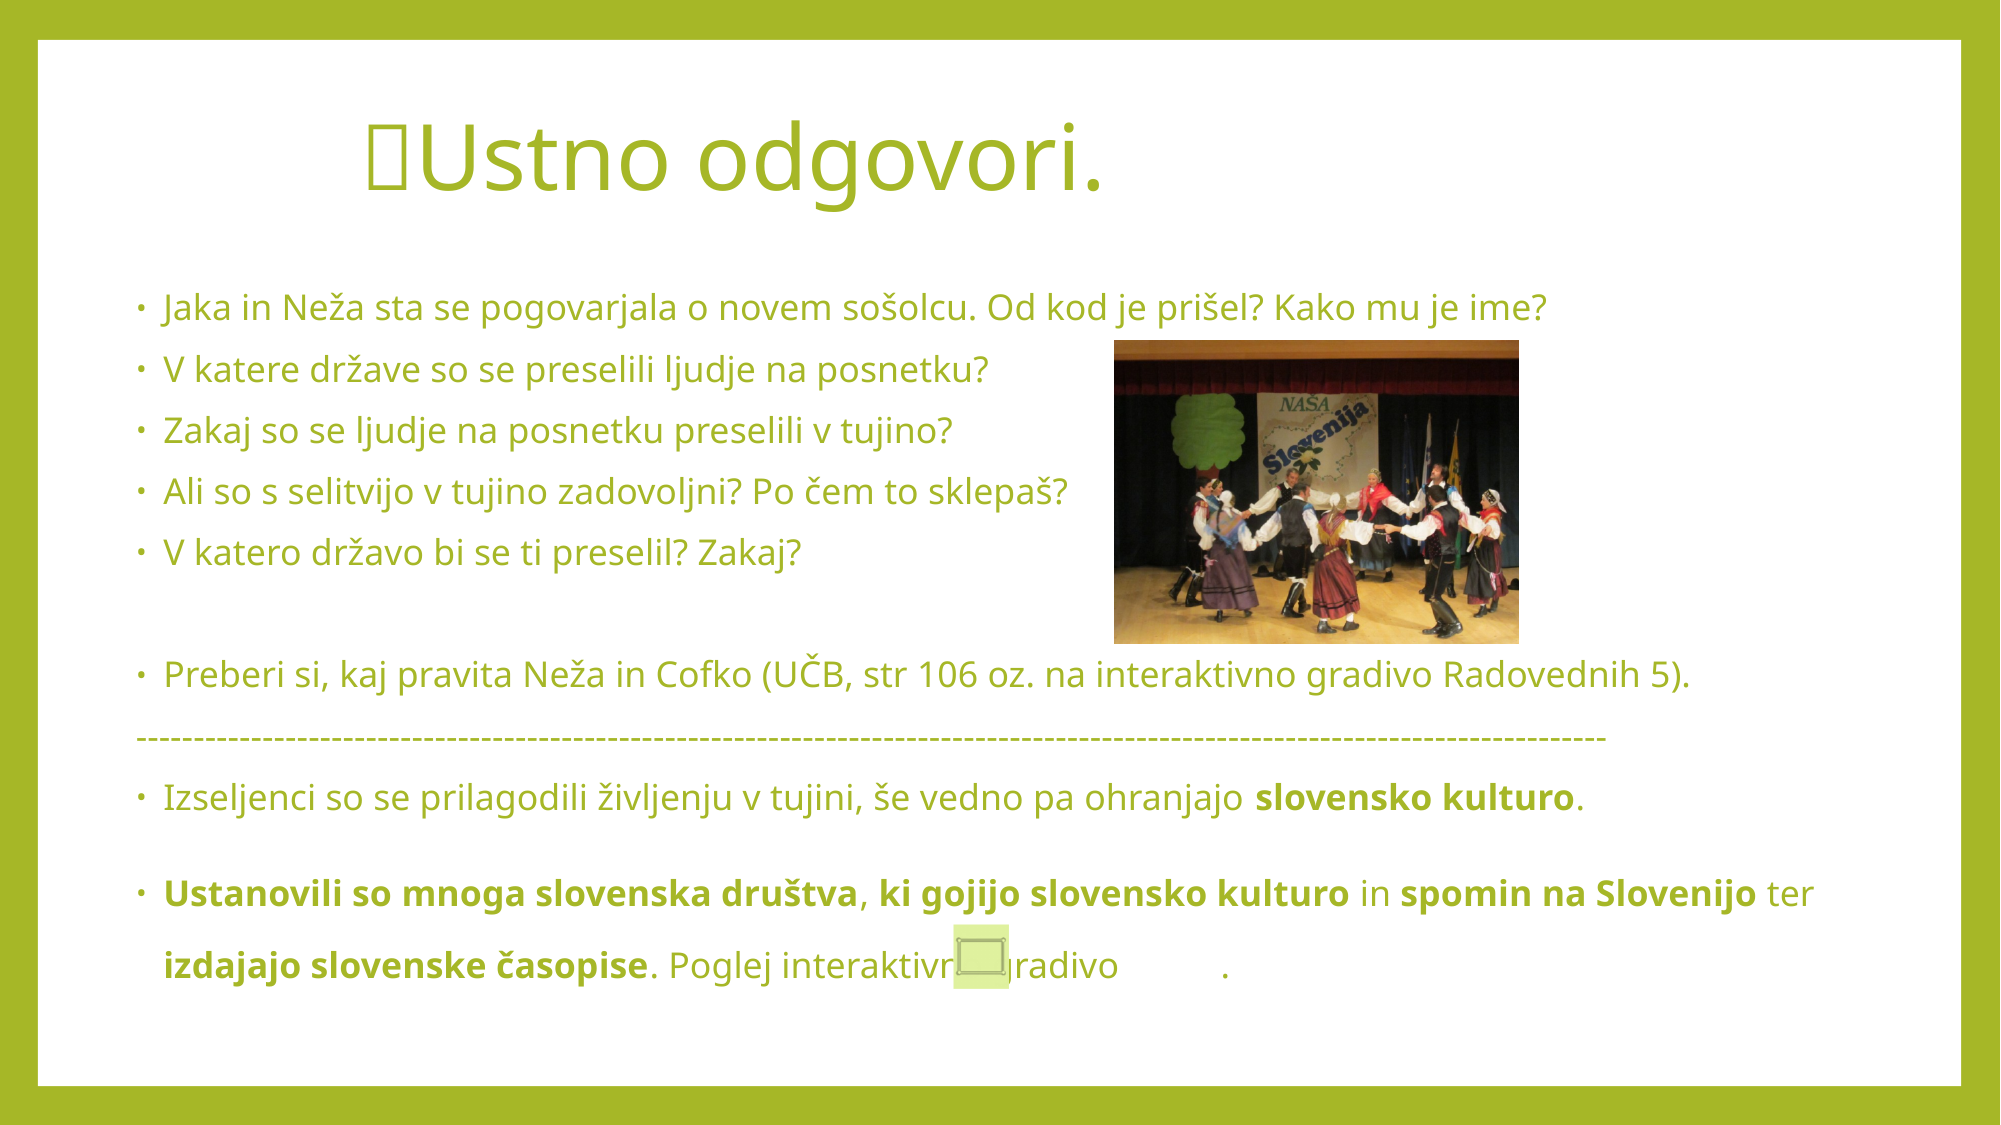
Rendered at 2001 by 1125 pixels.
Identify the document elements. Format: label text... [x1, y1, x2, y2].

title Ustno odgovori. [192, 92, 1275, 217]
list Jaka in Neža sta se pogovarjala o novem sošolcu. Od kod je prišel? Kako mu je ime? V katere države so se preselili ljudje na posnetku? Zakaj so se ljudje na posnetku preselili v tujino? Ali so s selitvijo v tujino zadovoljni? Po čem to sklepaš? V katero državo bi se ti preselil? Zakaj? Preberi si, kaj pravita Neža in Cofko (UČB, str 106 oz. na interaktivno gradivo Radovednih 5). -------------------------------------------------------------------------------------------------------------------------------- Izseljenci so se prilagodili življenju v tujini, še vedno pa ohranjajo slovensko kulturo. Ustanovili so mnoga slovenska društva, ki gojijo slovensko kulturo in spomin na Slovenijo ter izdajajo slovenske časopise. Poglej interaktivno gradivo . [114, 217, 1918, 1010]
picture [1113, 340, 1519, 645]
picture [948, 928, 1014, 985]
